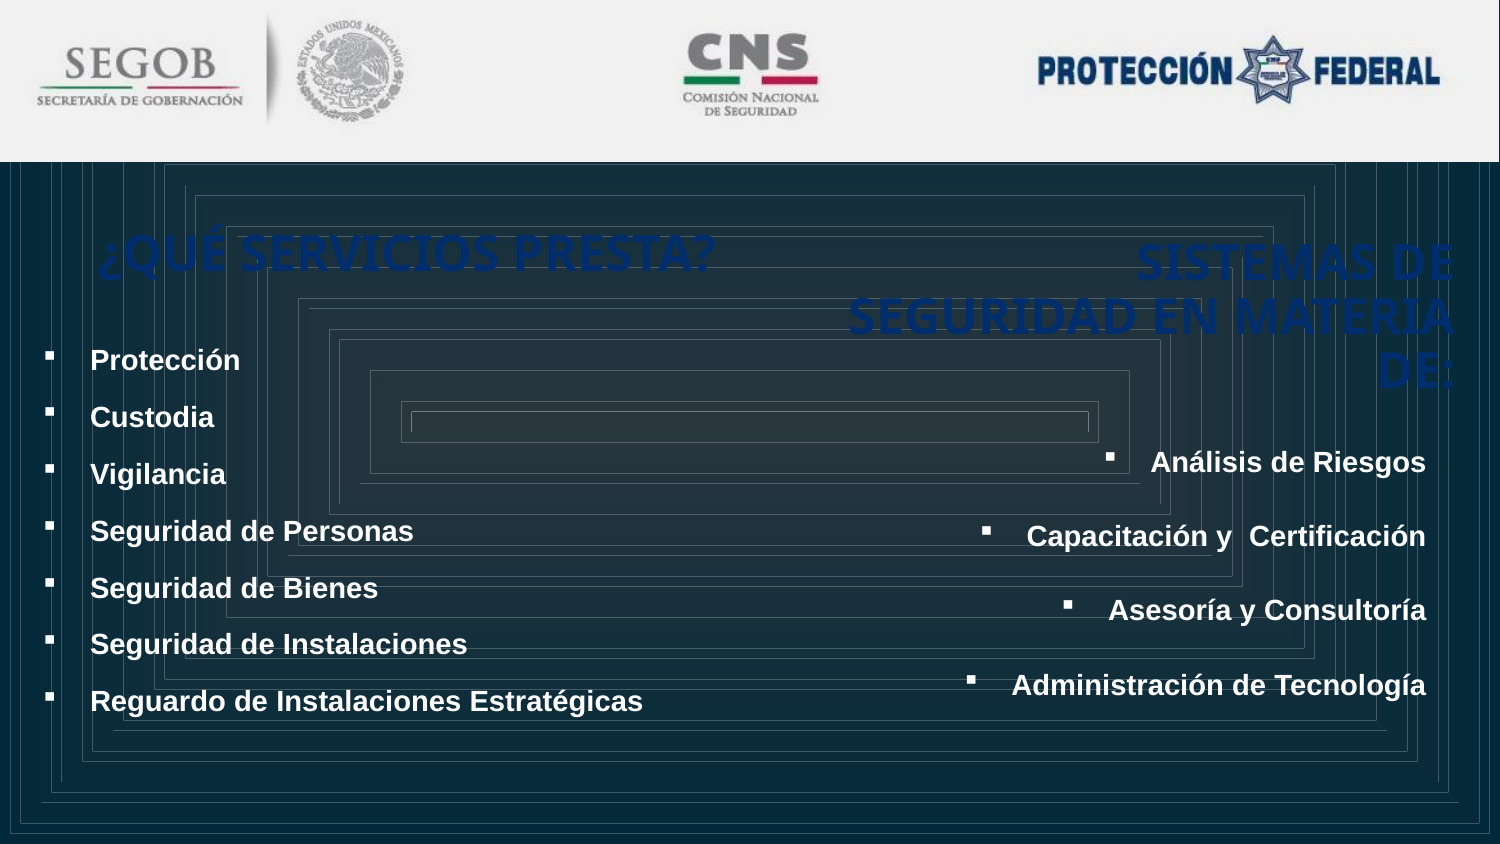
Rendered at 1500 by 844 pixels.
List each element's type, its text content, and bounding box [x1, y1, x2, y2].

picture [0, 0, 1498, 163]
text_box ¿Qué servicios presta? [29, 221, 786, 290]
text_box Sistemas de Seguridad en materia de: [832, 230, 1471, 407]
text_box Análisis de Riesgos Capacitación y Certificación Asesoría y Consultoría Administración de Tecnología [945, 407, 1430, 747]
picture [42, 170, 51, 178]
picture [1449, 170, 1458, 178]
text_box Protección Custodia Vigilancia Seguridad de Personas Seguridad de Bienes Seguridad de Instalaciones Reguardo de Instalaciones Estratégicas [28, 316, 779, 725]
